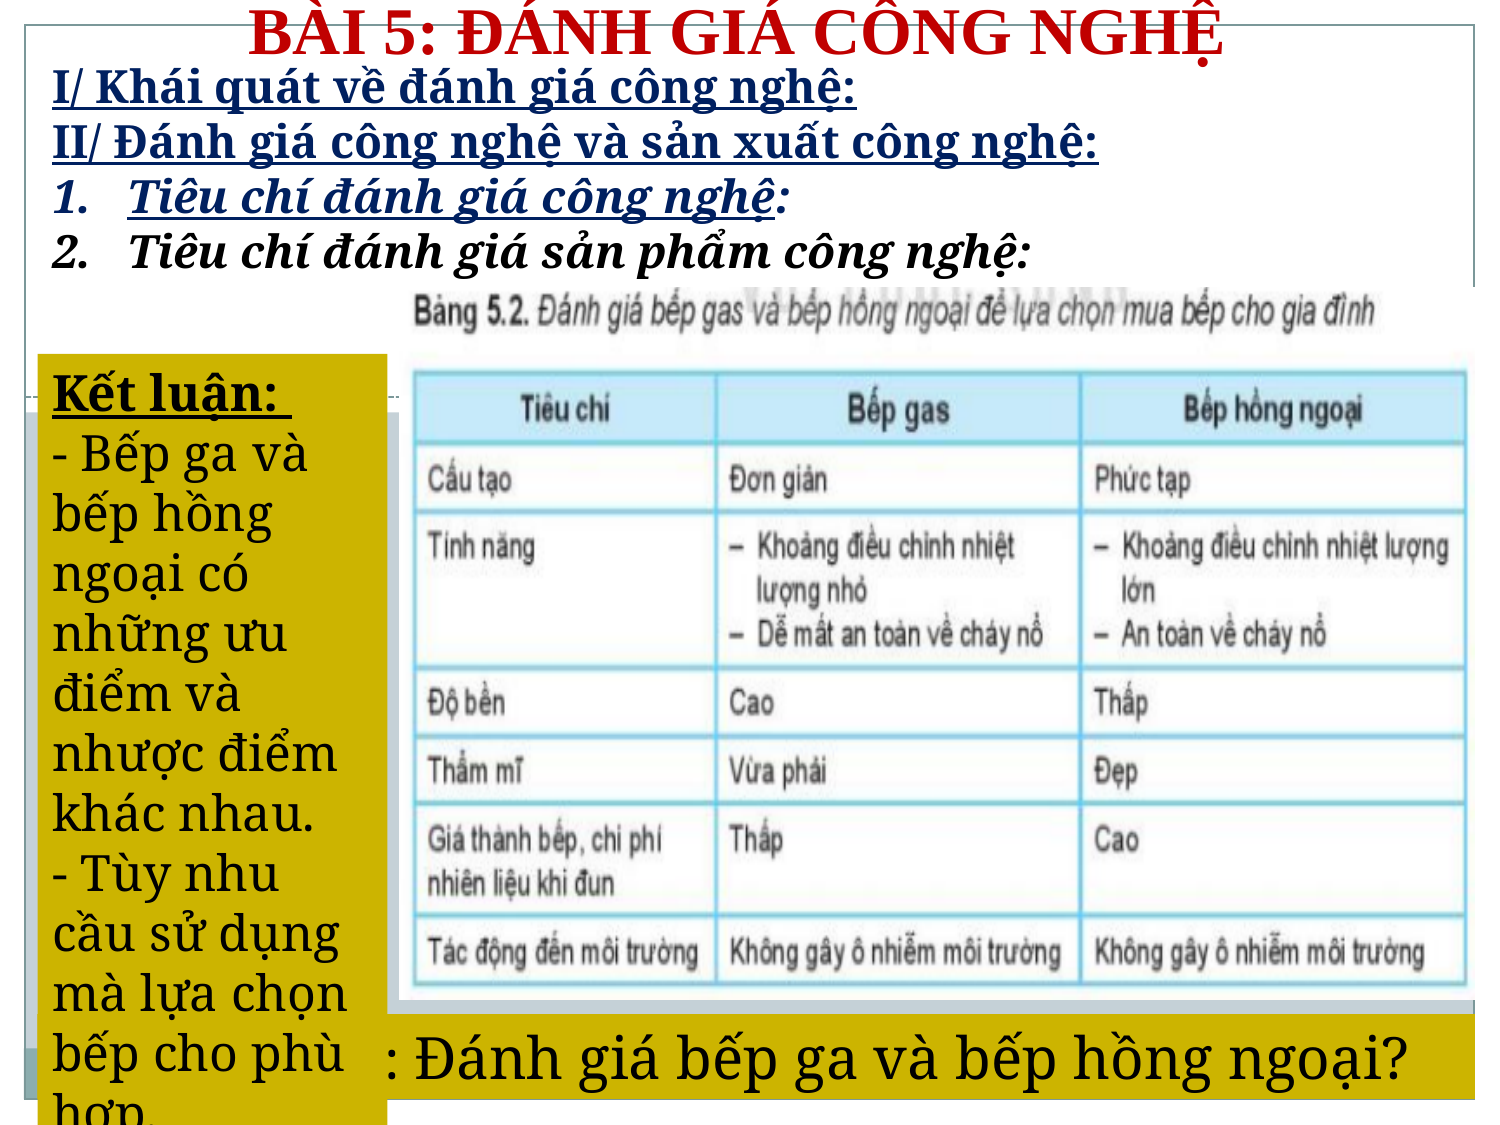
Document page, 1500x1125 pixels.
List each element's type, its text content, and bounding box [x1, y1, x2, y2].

text_box HS thảo luận: Đánh giá bếp ga và bếp hồng ngoại? [388, 1014, 1475, 1099]
text_box Kết luận: - Bếp ga và bếp hồng ngoại có những ưu điểm và nhược điểm khác nhau. - Tùy nhu cầu sử dụng mà lựa chọn bếp cho phù hợp. [37, 353, 388, 1125]
title BÀI 5: ĐÁNH GIÁ CÔNG NGHỆ [50, 0, 1425, 49]
picture [399, 286, 1476, 1001]
text_box I/ Khái quát về đánh giá công nghệ: II/ Đánh giá công nghệ và sản xuất công nghệ: Tiêu chí đánh giá công nghệ: Tiêu chí đánh giá sản phẩm công nghệ: [37, 49, 1475, 285]
